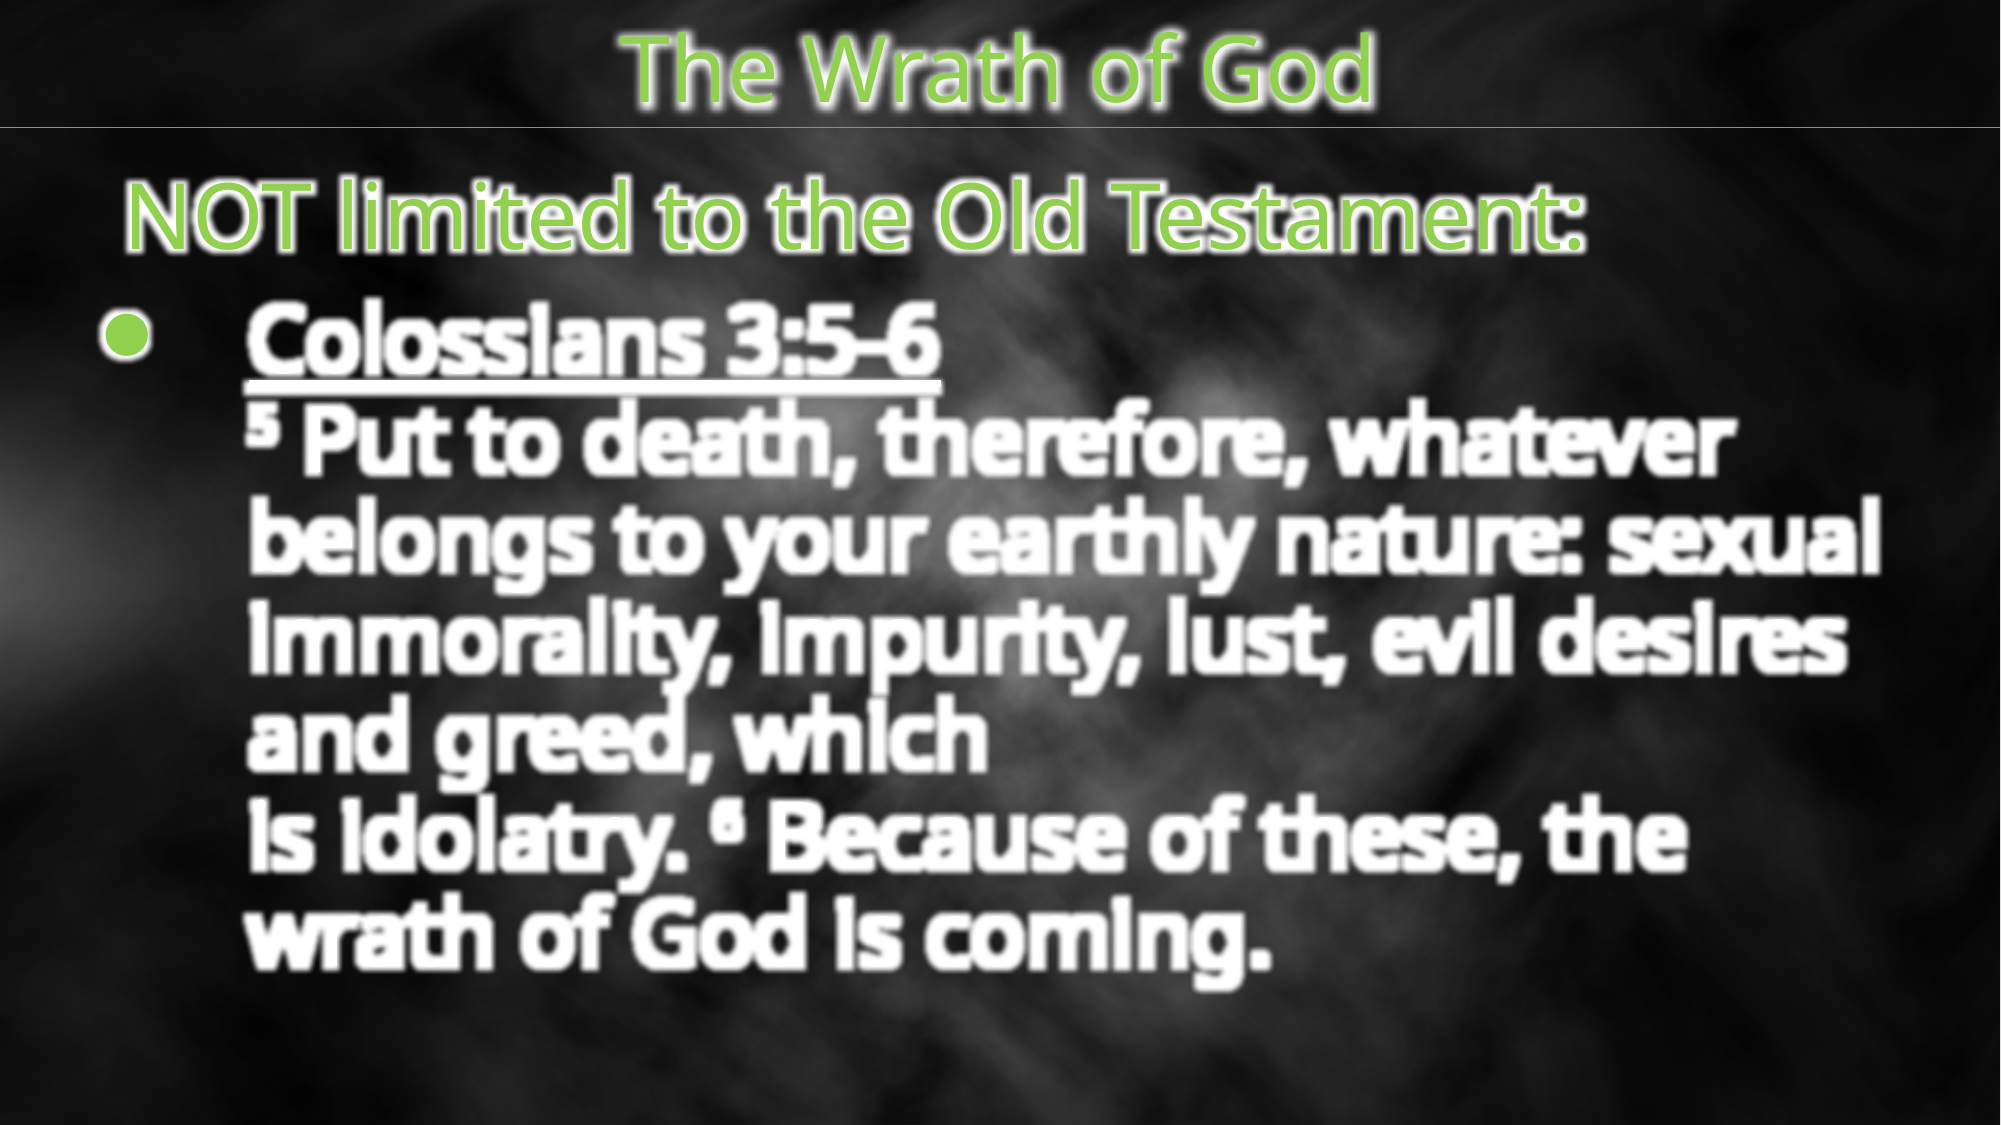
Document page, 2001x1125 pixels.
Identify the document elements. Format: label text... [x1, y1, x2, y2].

picture [0, 0, 2001, 1125]
text_box NOT limited to the Old Testament: Colossians 3:5-6 5 Put to death, therefore, whatever belongs to your earthly nature: sexual immorality, impurity, lust, evil desires and greed, which is idolatry. 6 Because of these, the wrath of God is coming. [84, 162, 1972, 1109]
text_box The Wrath of God [0, 0, 1998, 127]
